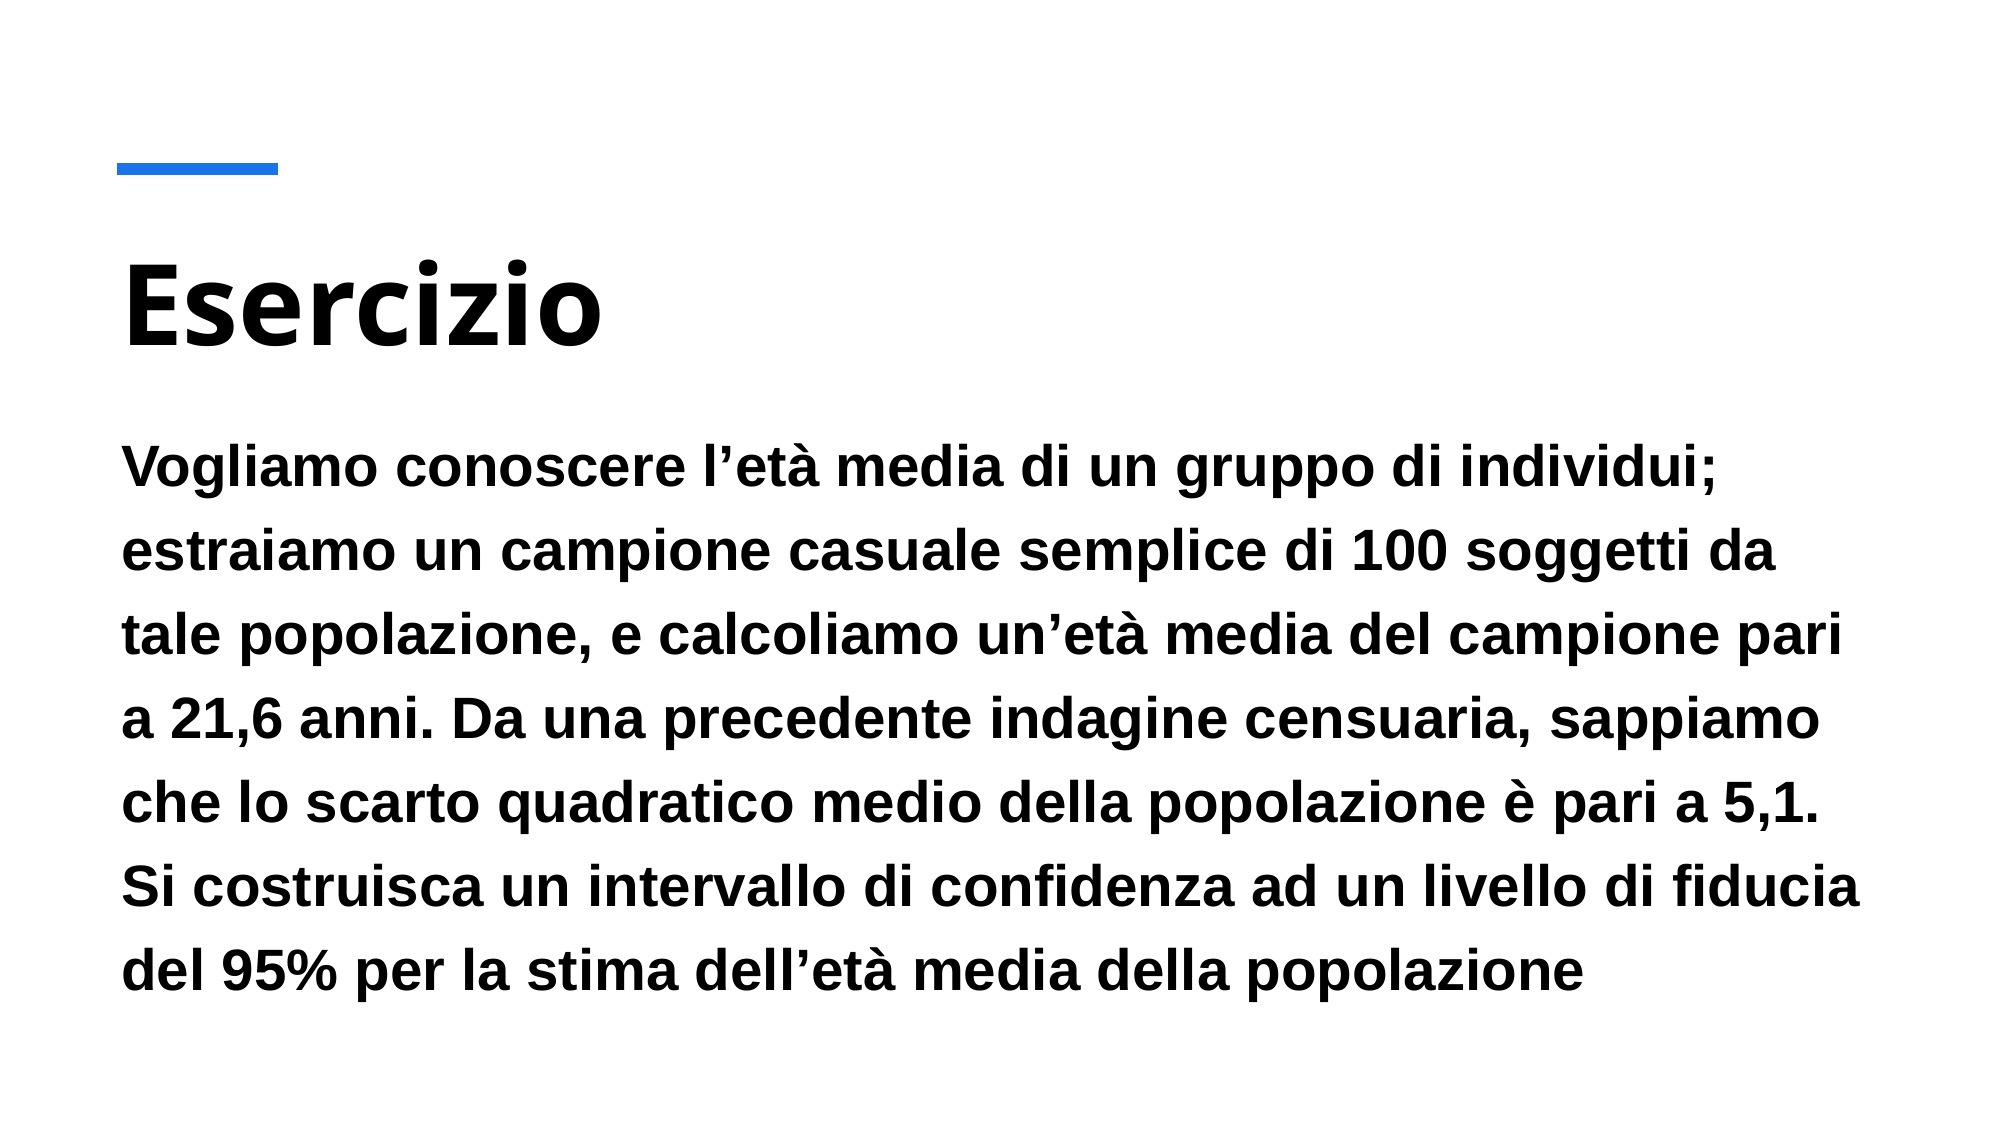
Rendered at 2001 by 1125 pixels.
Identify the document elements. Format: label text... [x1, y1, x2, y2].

title Esercizio [105, 224, 1892, 405]
list Vogliamo conoscere l’età media di un gruppo di individui; estraiamo un campione casuale semplice di 100 soggetti da tale popolazione, e calcoliamo un’età media del campione pari a 21,6 anni. Da una precedente indagine censuaria, sappiamo che lo scarto quadratico medio della popolazione è pari a 5,1. Si costruisca un intervallo di confidenza ad un livello di fiducia del 95% per la stima dell’età media della popolazione [106, 406, 1894, 992]
